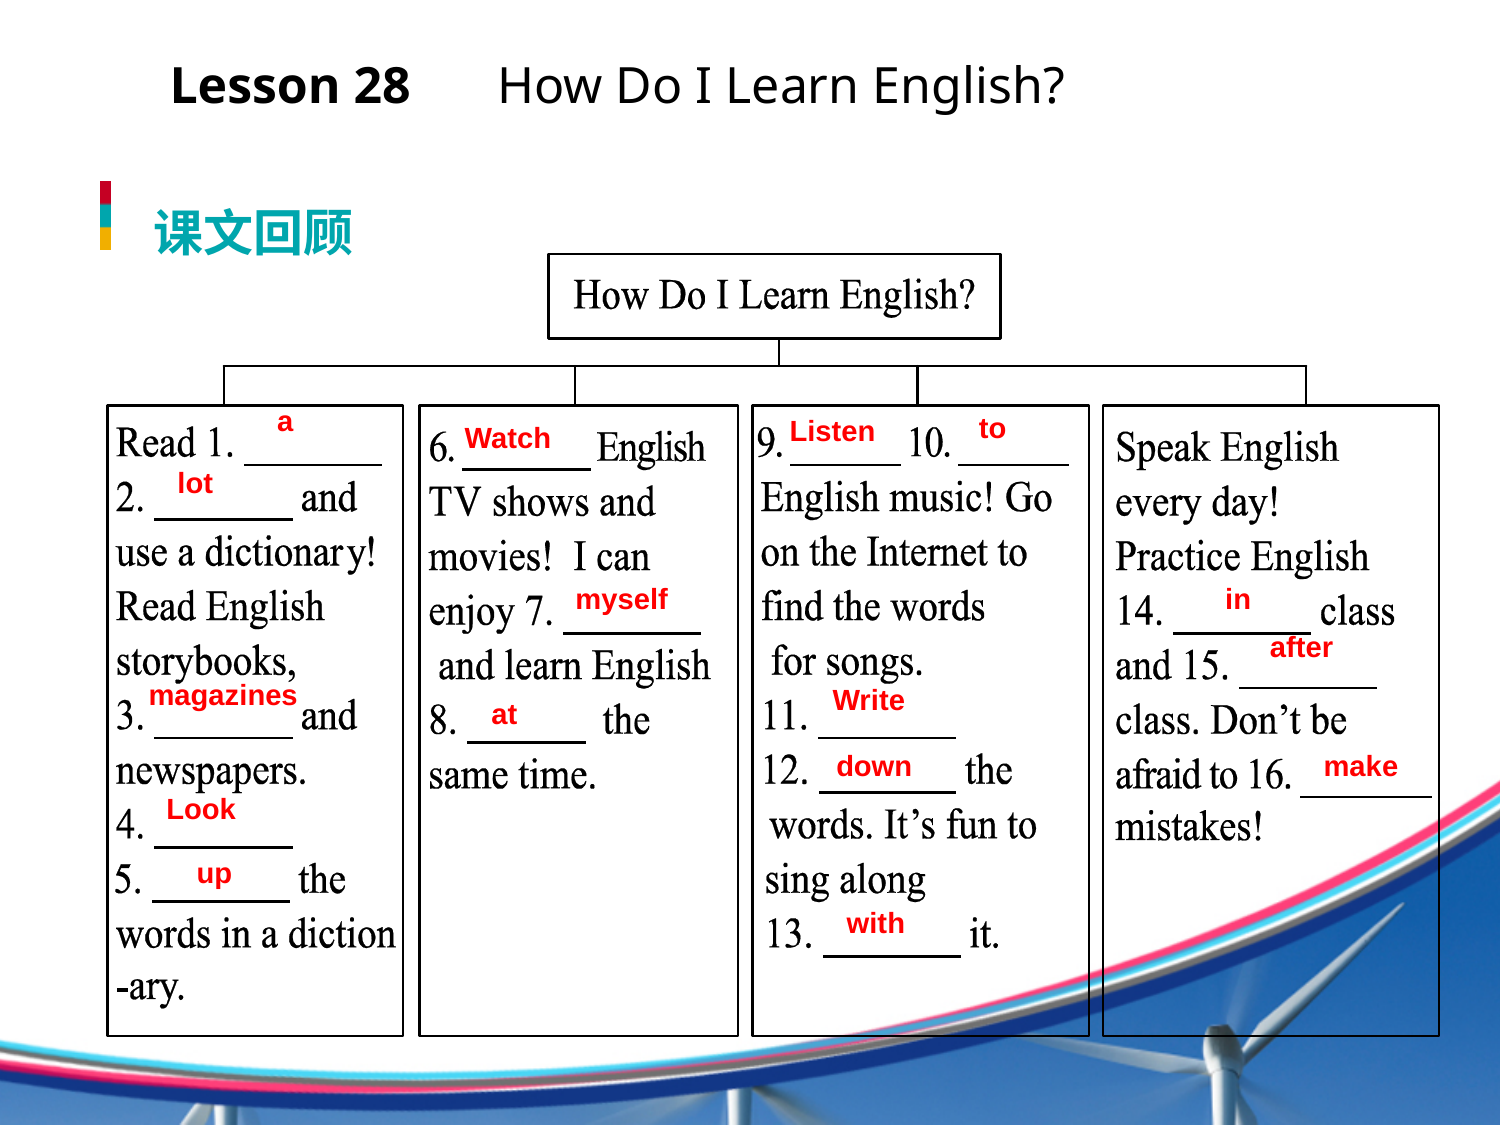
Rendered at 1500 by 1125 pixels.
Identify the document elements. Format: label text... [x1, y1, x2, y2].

picture [0, 0, 1500, 1125]
text_box Lesson 28 How Do I Learn English? [124, 15, 1110, 121]
text_box 课文回顾 [138, 163, 369, 248]
